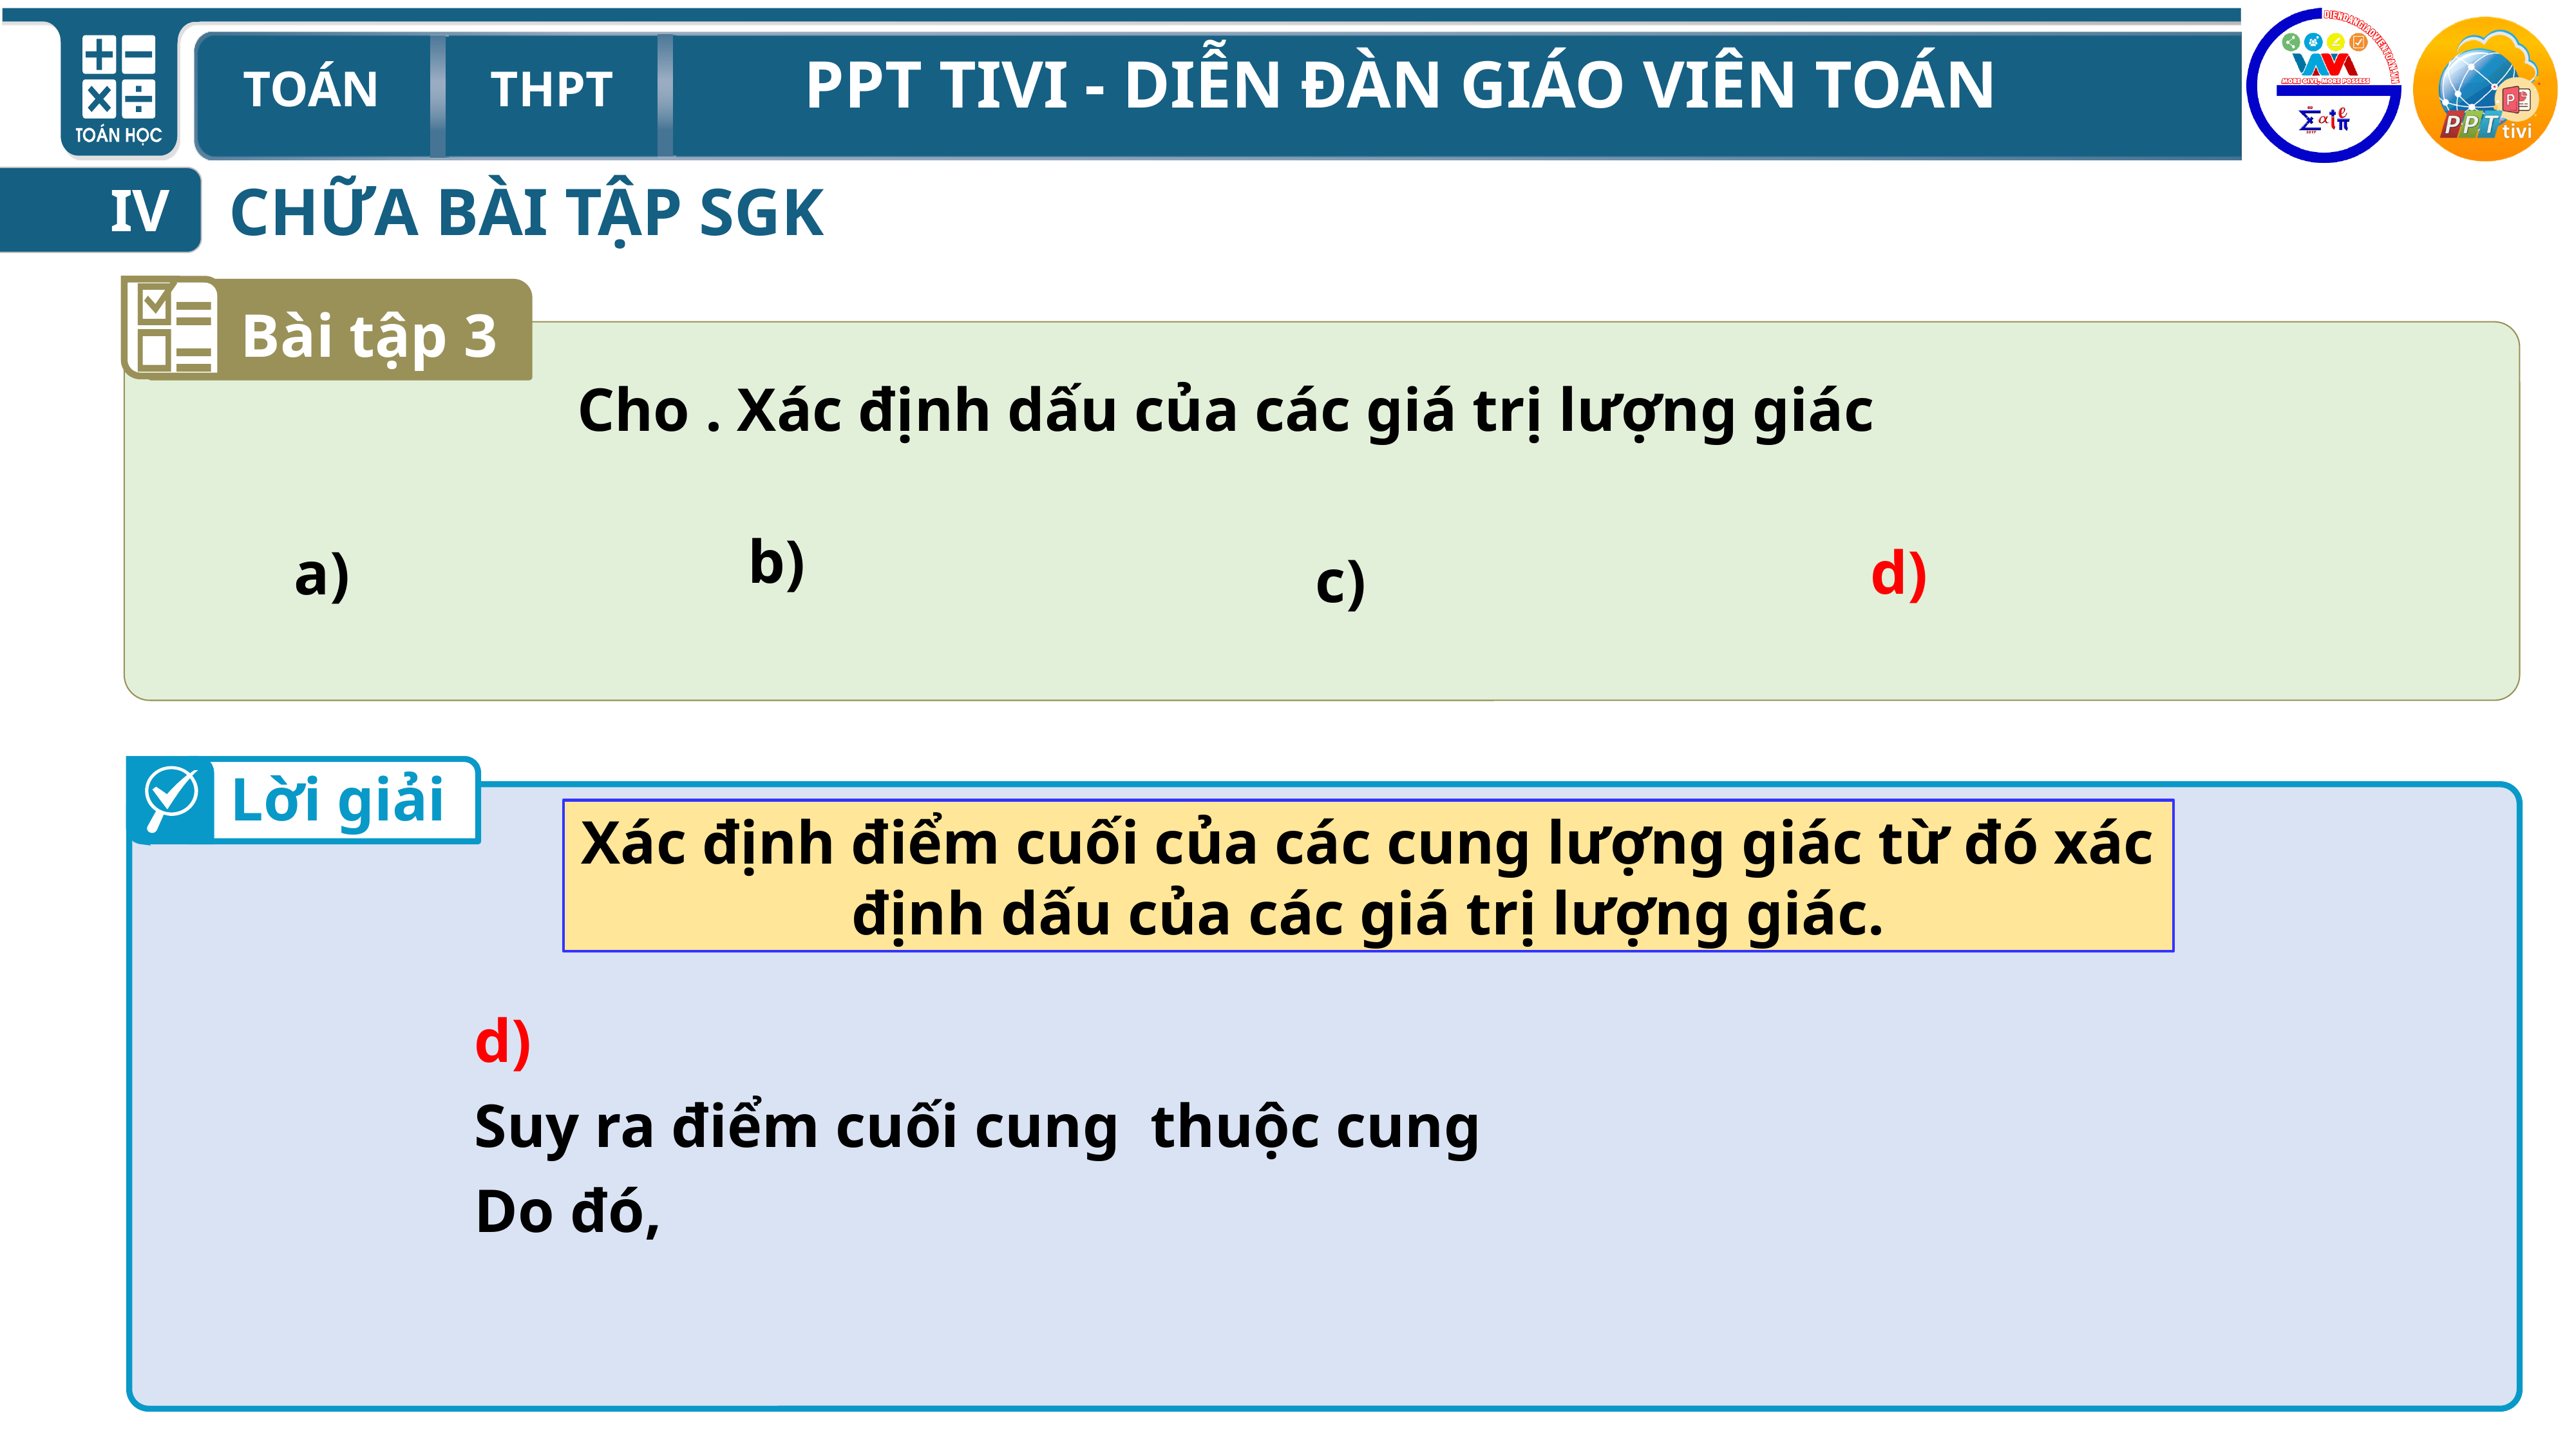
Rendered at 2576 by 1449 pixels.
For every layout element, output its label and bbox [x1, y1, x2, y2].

text_box [124, 278, 2520, 701]
text_box [129, 757, 2520, 1409]
text_box [0, 166, 2029, 254]
picture [2246, 8, 2401, 163]
picture [2, 22, 2242, 160]
picture [2412, 16, 2558, 162]
